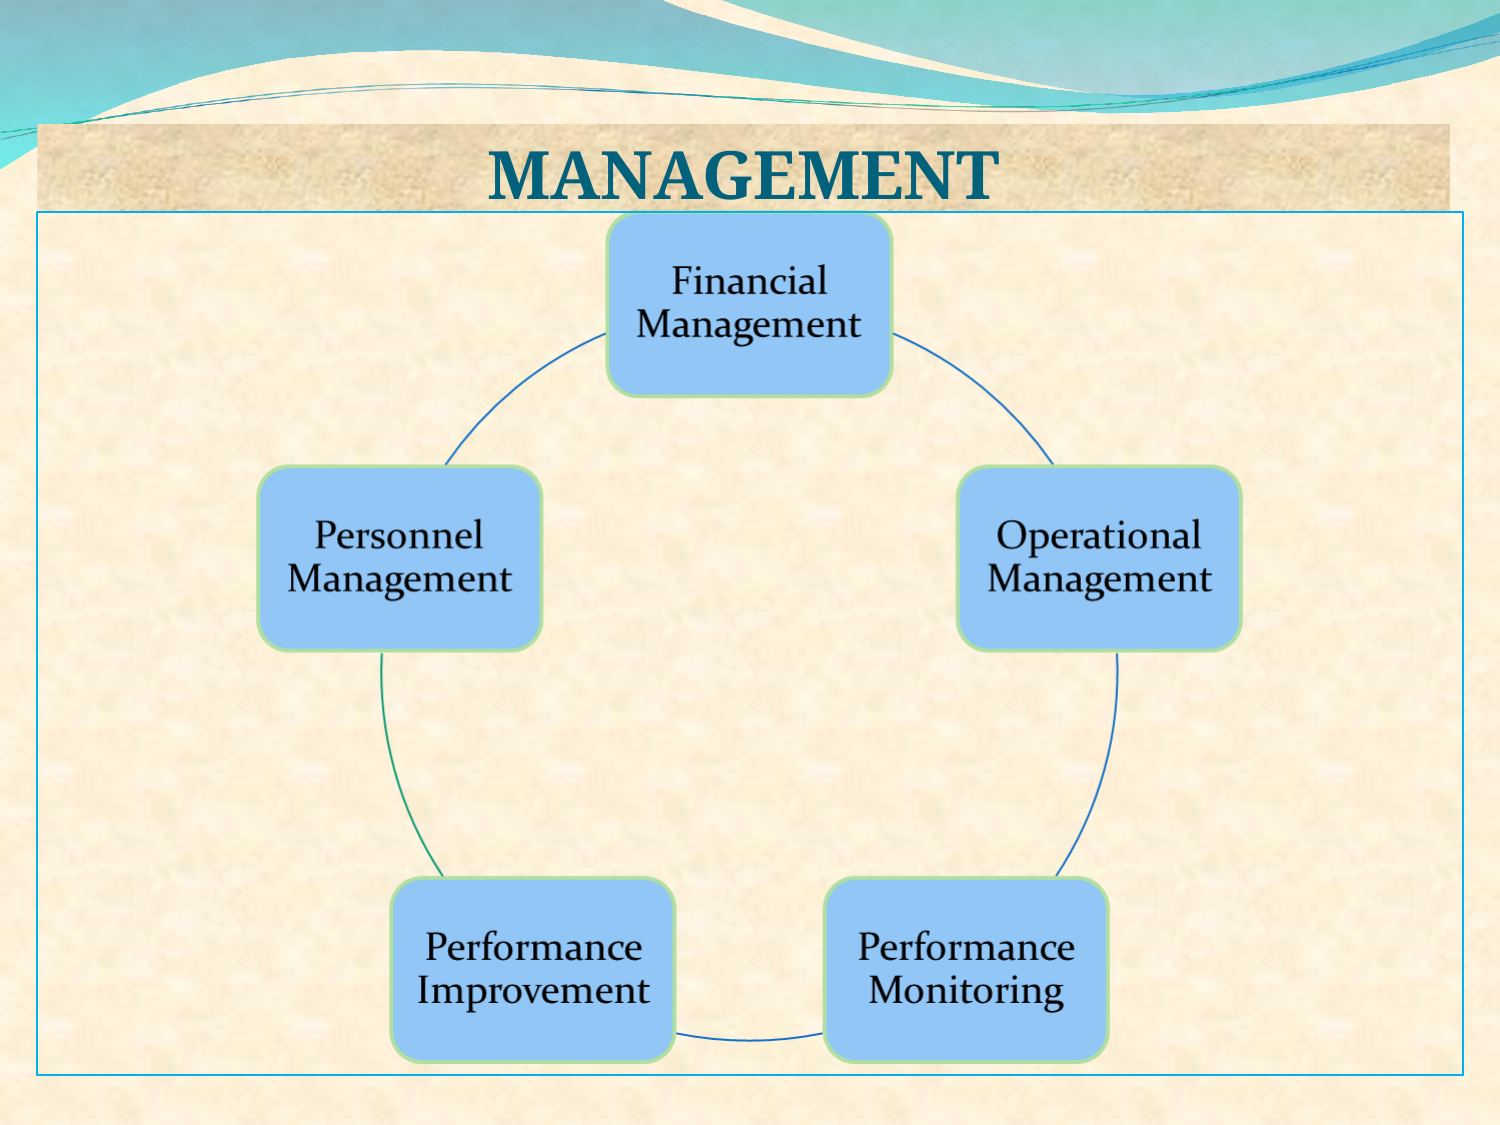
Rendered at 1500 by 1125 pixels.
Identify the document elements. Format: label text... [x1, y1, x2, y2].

picture [39, 214, 1461, 1073]
text_box MANAGEMENT [37, 124, 1450, 209]
picture [0, 0, 1500, 1125]
